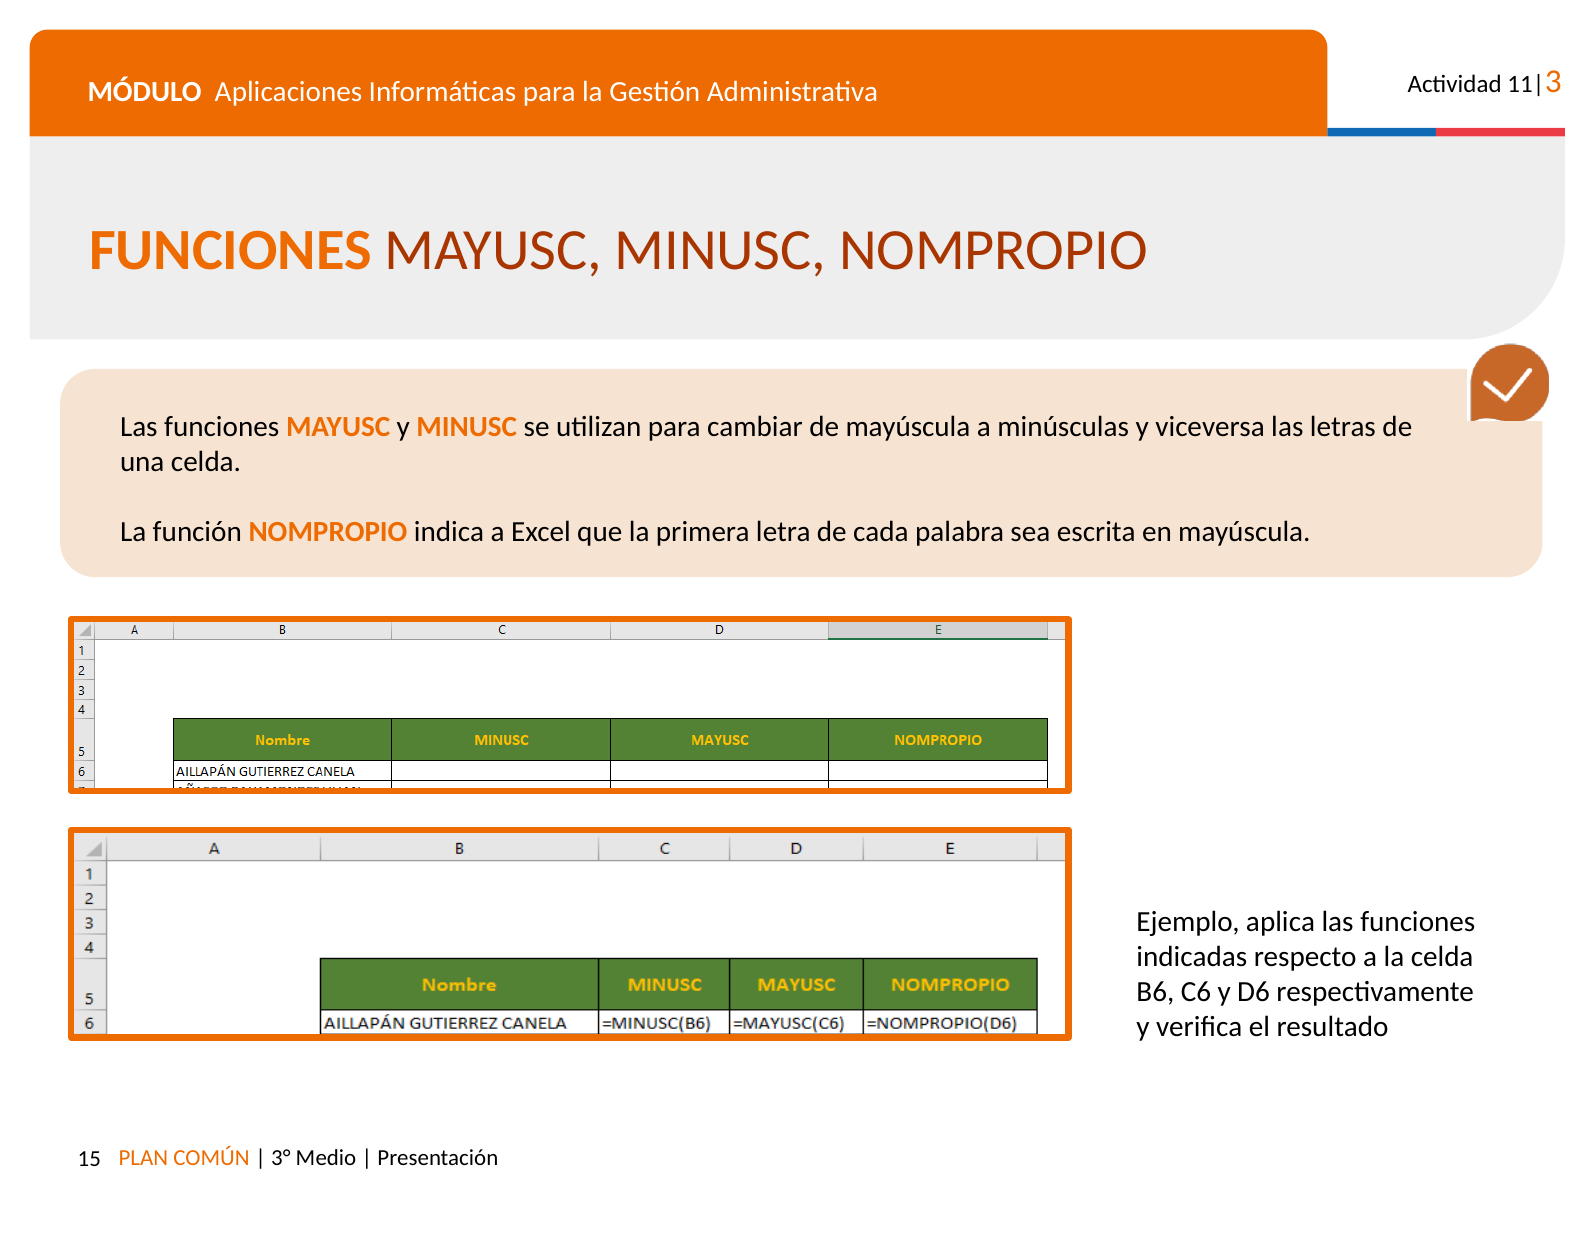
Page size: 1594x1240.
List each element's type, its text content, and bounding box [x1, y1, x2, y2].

picture [73, 622, 1066, 788]
picture [73, 832, 1066, 1035]
text_box FUNCIONES MAYUSC, MINUSC, NOMPROPIO [74, 209, 1543, 296]
slide_number ‹#› [60, 1128, 117, 1240]
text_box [59, 368, 1543, 578]
text_box Ejemplo, aplica las funciones indicadas respecto a la celda B6, C6 y D6 respectivamente y verifica el resultado [1128, 894, 1501, 1050]
picture [1467, 343, 1549, 421]
